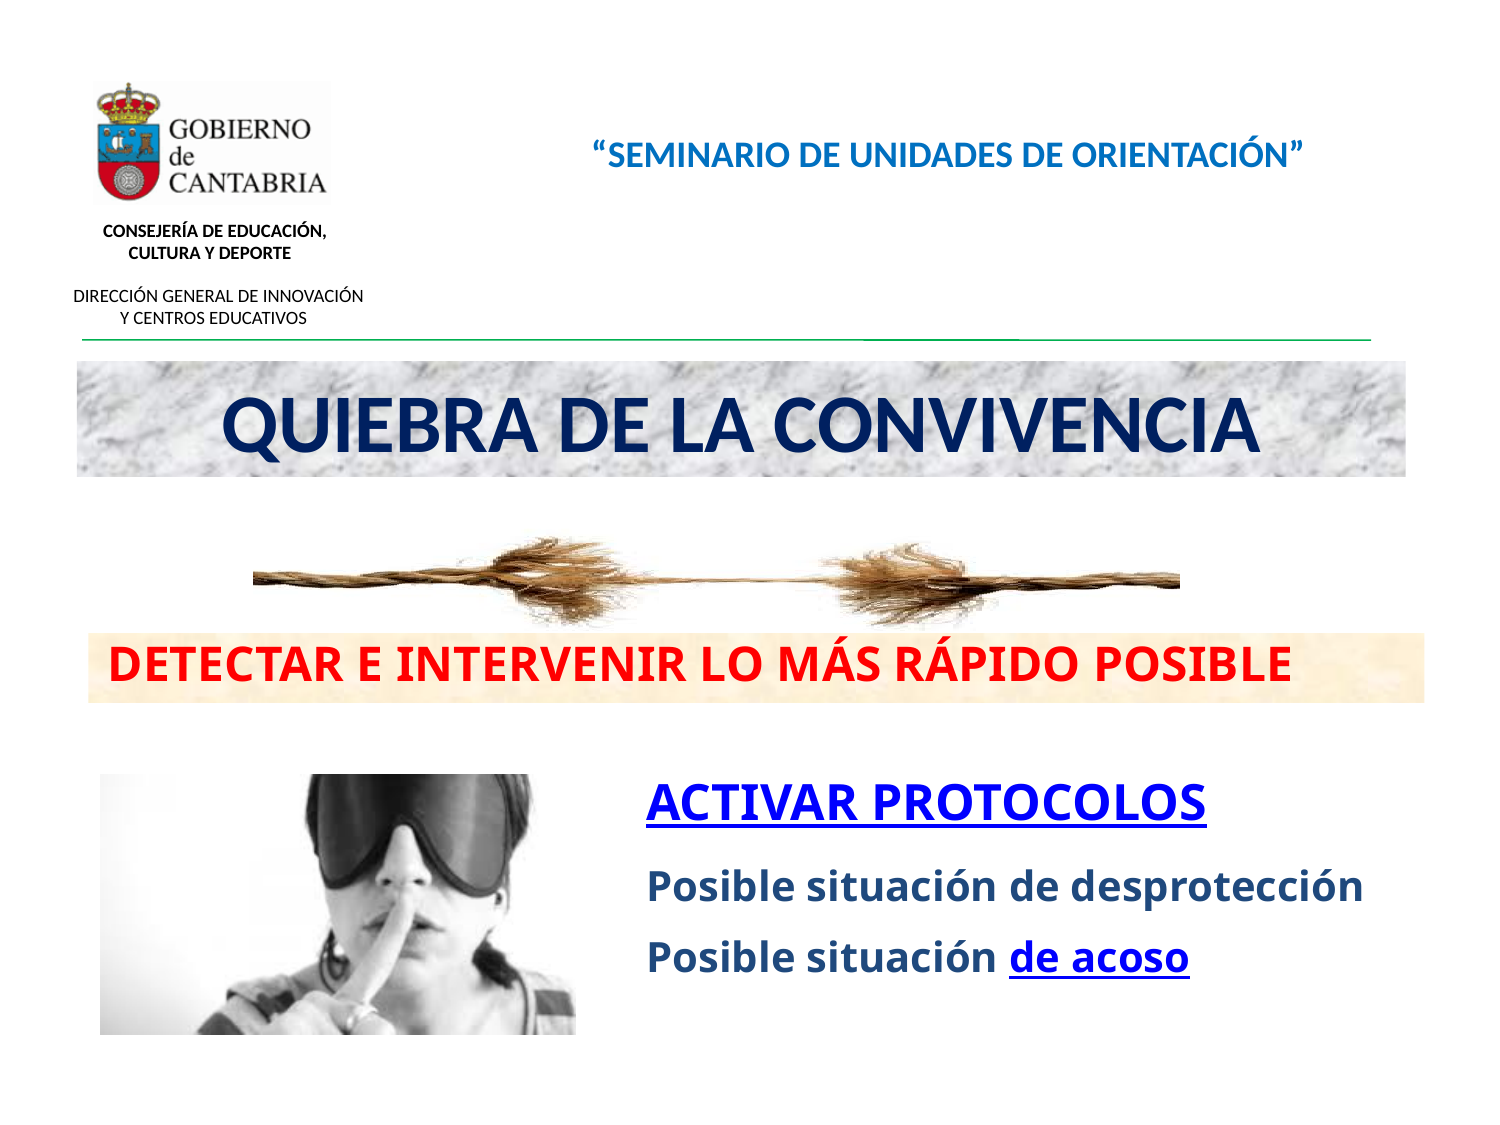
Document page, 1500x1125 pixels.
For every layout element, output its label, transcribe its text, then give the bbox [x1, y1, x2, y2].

text_box “SEMINARIO DE UNIDADES DE ORIENTACIÓN” [398, 78, 1358, 228]
text_box ACTIVAR PROTOCOLOS Posible situación de desprotección Posible situación de acoso [631, 763, 1453, 995]
text_box QUIEBRA DE LA CONVIVENCIA [76, 361, 1406, 477]
picture [93, 81, 331, 206]
text_box CONSEJERÍA DE EDUCACIÓN, CULTURA Y DEPORTE DIRECCIÓN GENERAL DE INNOVACIÓN Y CENTROS EDUCATIVOS [58, 210, 387, 336]
picture [100, 774, 576, 1035]
text_box DETECTAR E INTERVENIR LO MÁS RÁPIDO POSIBLE [88, 633, 1425, 703]
picture [253, 515, 1180, 646]
